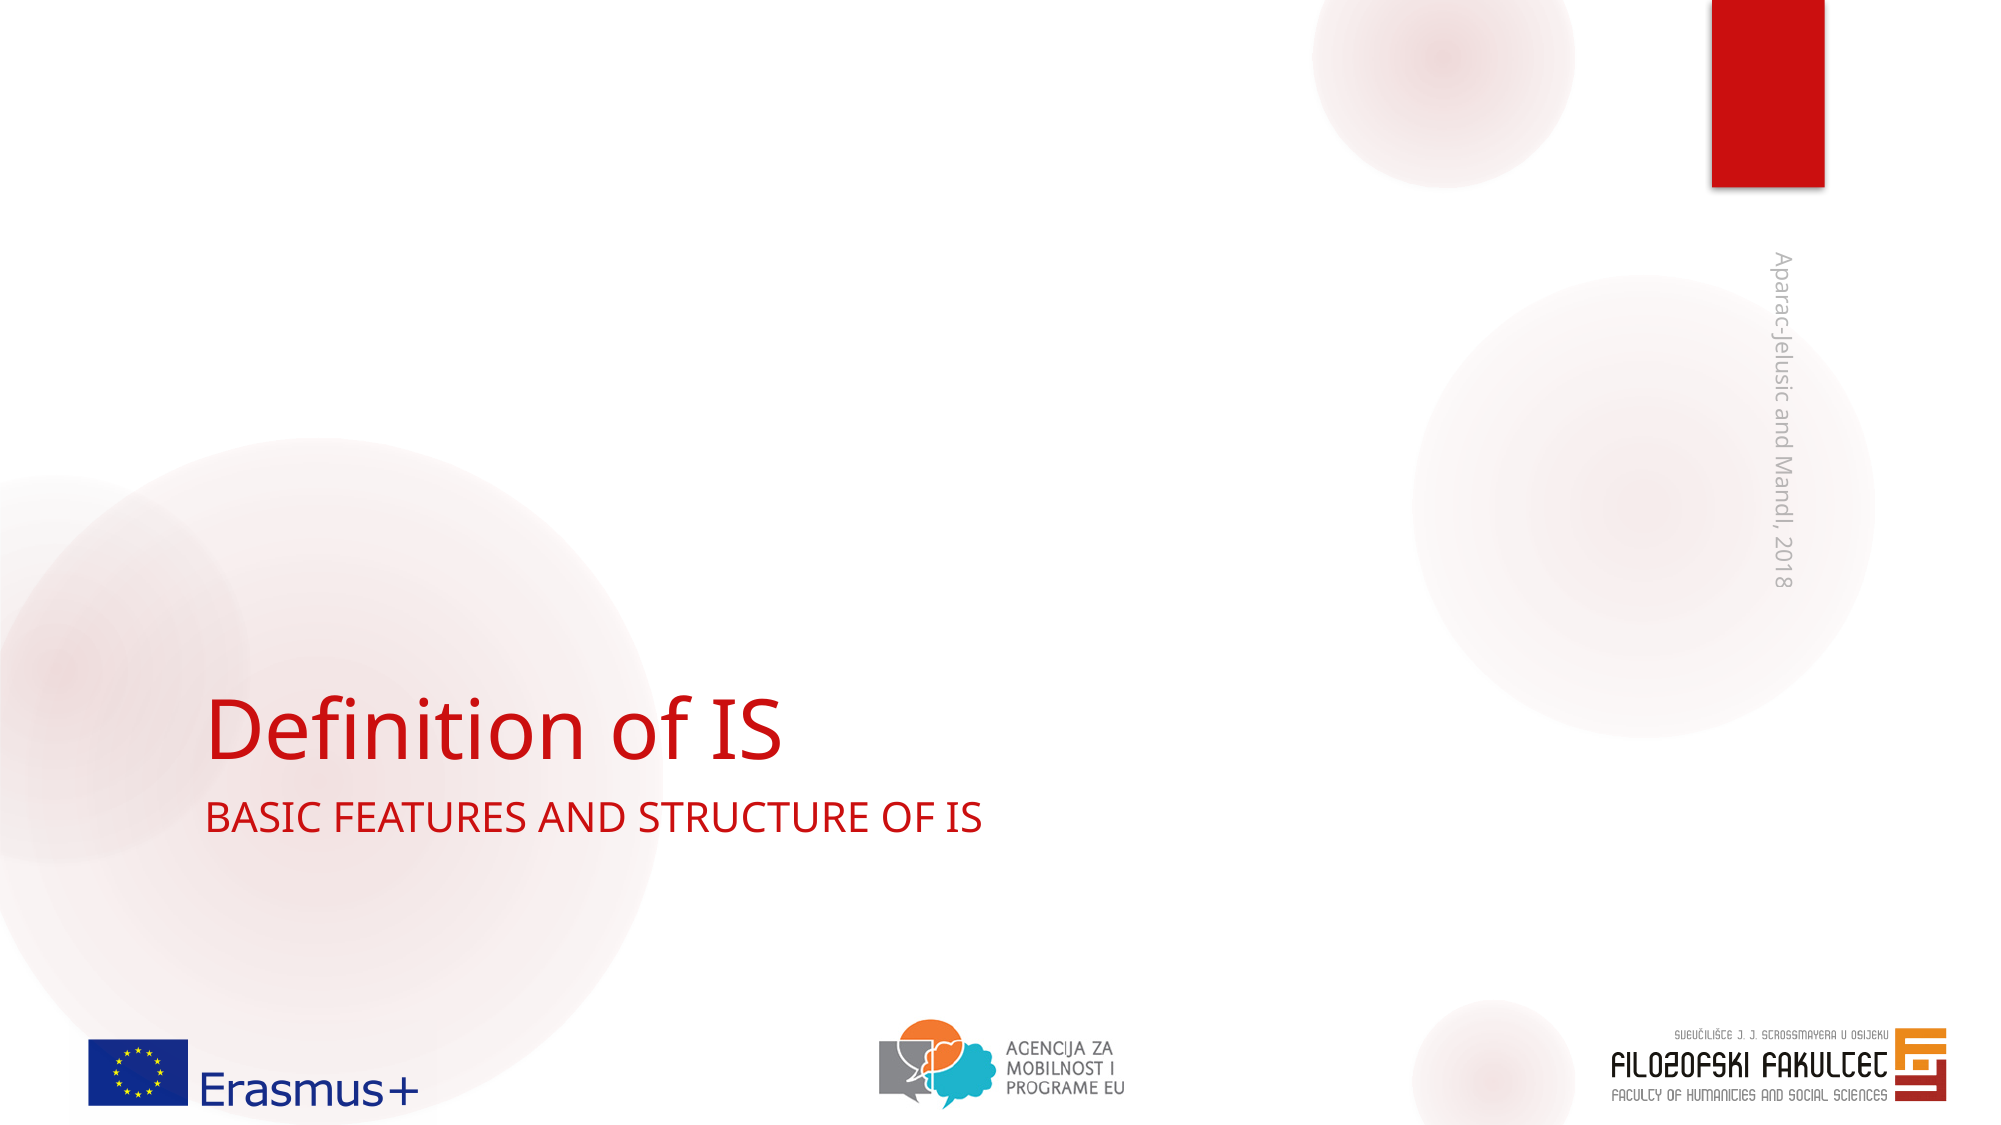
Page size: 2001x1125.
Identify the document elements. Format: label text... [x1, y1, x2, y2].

picture [1610, 1017, 1951, 1112]
picture [879, 999, 1140, 1125]
footer Aparac-Jelusic and Mandl, 2018 [1760, 237, 1811, 871]
list Basic features and structure of IS [189, 783, 1638, 925]
title Definition of IS [189, 469, 1638, 783]
picture [69, 1020, 437, 1125]
